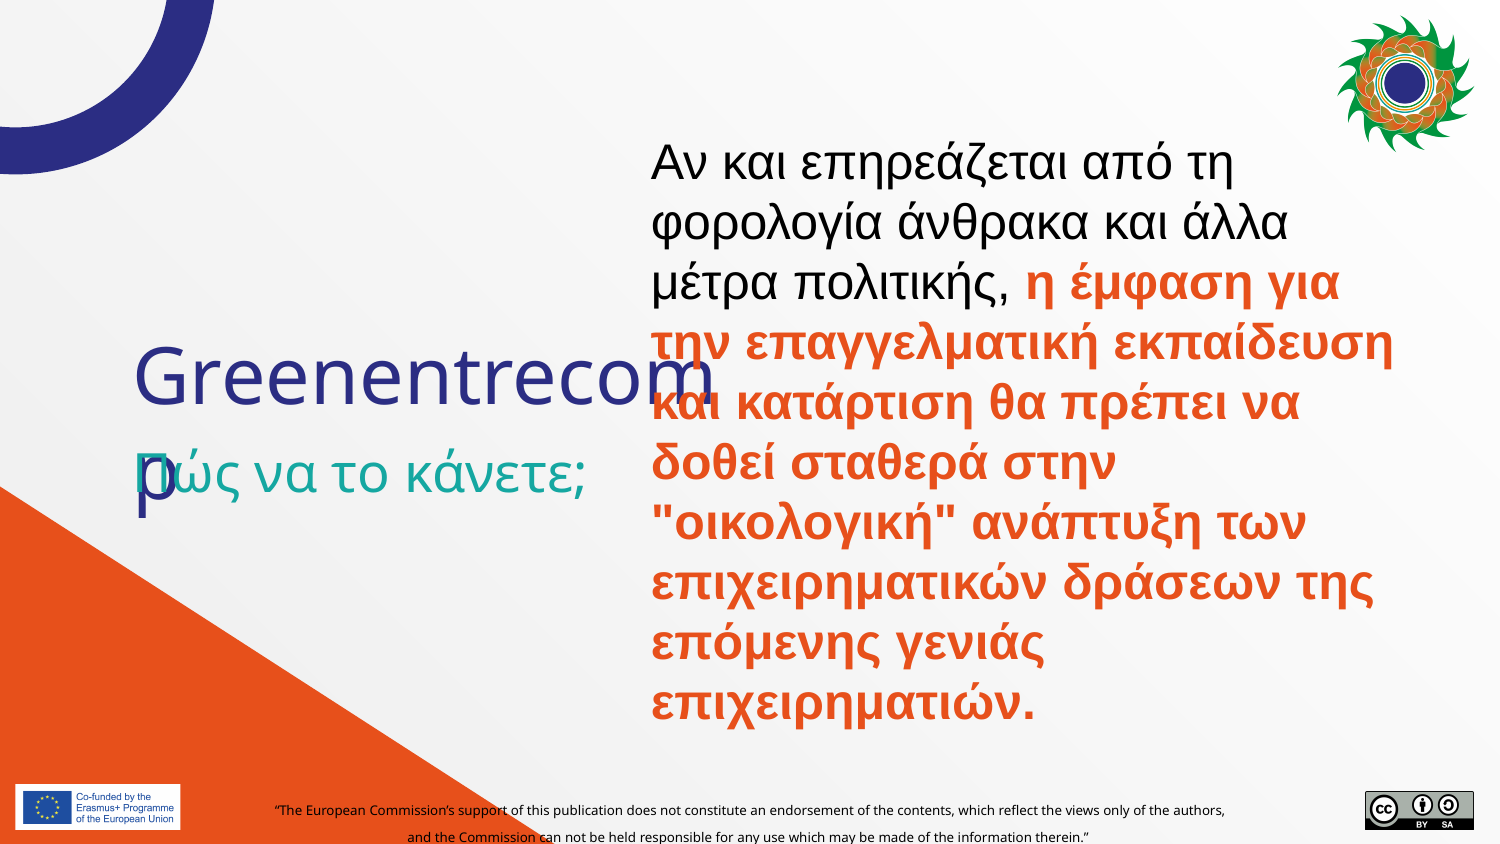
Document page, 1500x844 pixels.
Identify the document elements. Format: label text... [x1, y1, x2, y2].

subtitle Πώς να το κάνετε; [116, 422, 739, 523]
picture [15, 784, 181, 830]
picture [1365, 791, 1474, 830]
subtitle Αν και επηρεάζεται από τη φορολογία άνθρακα και άλλα μέτρα πολιτικής, η έμφαση για την επαγγελματική εκπαίδευση και κατάρτιση θα πρέπει να δοθεί σταθερά στην "οικολογική" ανάπτυξη των επιχειρηματικών δράσεων της επόμενης γενιάς επιχειρηματιών. [635, 127, 1443, 790]
picture [1336, 14, 1476, 154]
title Greenentrecomp [116, 309, 635, 422]
